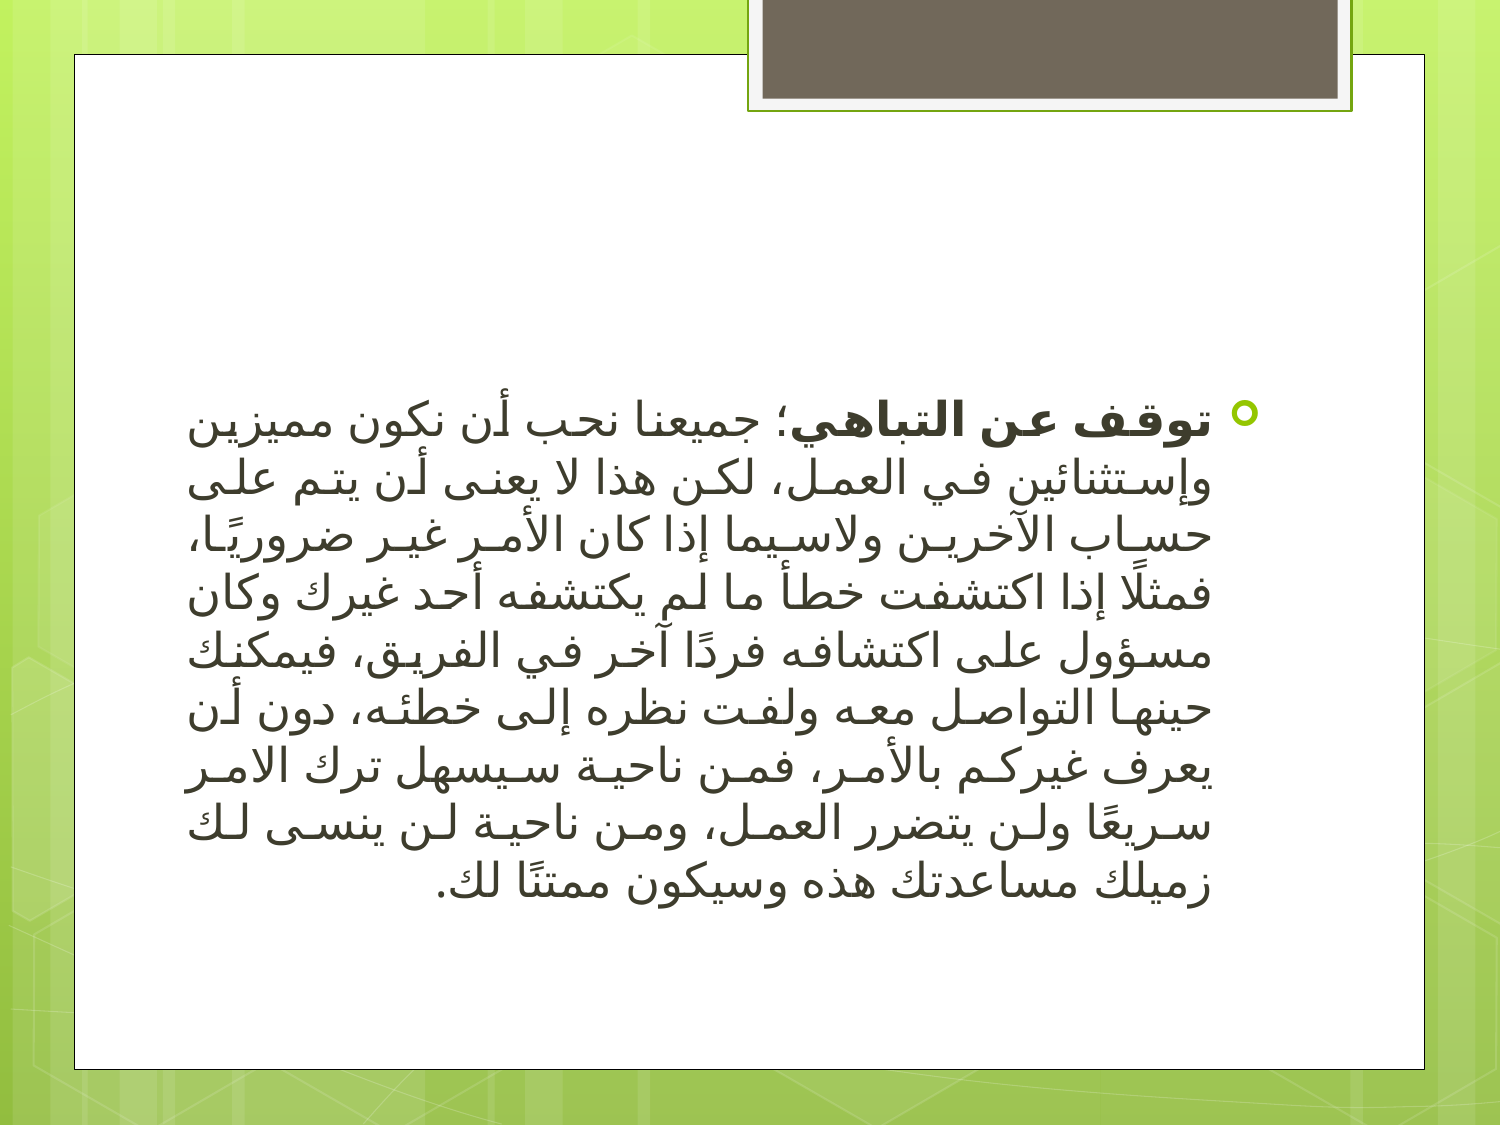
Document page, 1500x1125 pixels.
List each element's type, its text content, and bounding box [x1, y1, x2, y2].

list توقف عن التباهي؛ جميعنا نحب أن نكون مميزين وإستثنائين في العمل، لكن هذا لا يعنى أن يتم على حساب الآخرين ولاسيما إذا كان الأمر غير ضروريًا، فمثلًا إذا اكتشفت خطأ ما لم يكتشفه أحد غيرك وكان مسؤول على اكتشافه فردًا آخر في الفريق، فيمكنك حينها التواصل معه ولفت نظره إلى خطئه، دون أن يعرف غيركم بالأمر، فمن ناحية سيسهل ترك الامر سريعًا ولن يتضرر العمل، ومن ناحية لن ينسى لك زميلك مساعدتك هذه وسيكون ممتنًا لك. [171, 381, 1283, 957]
